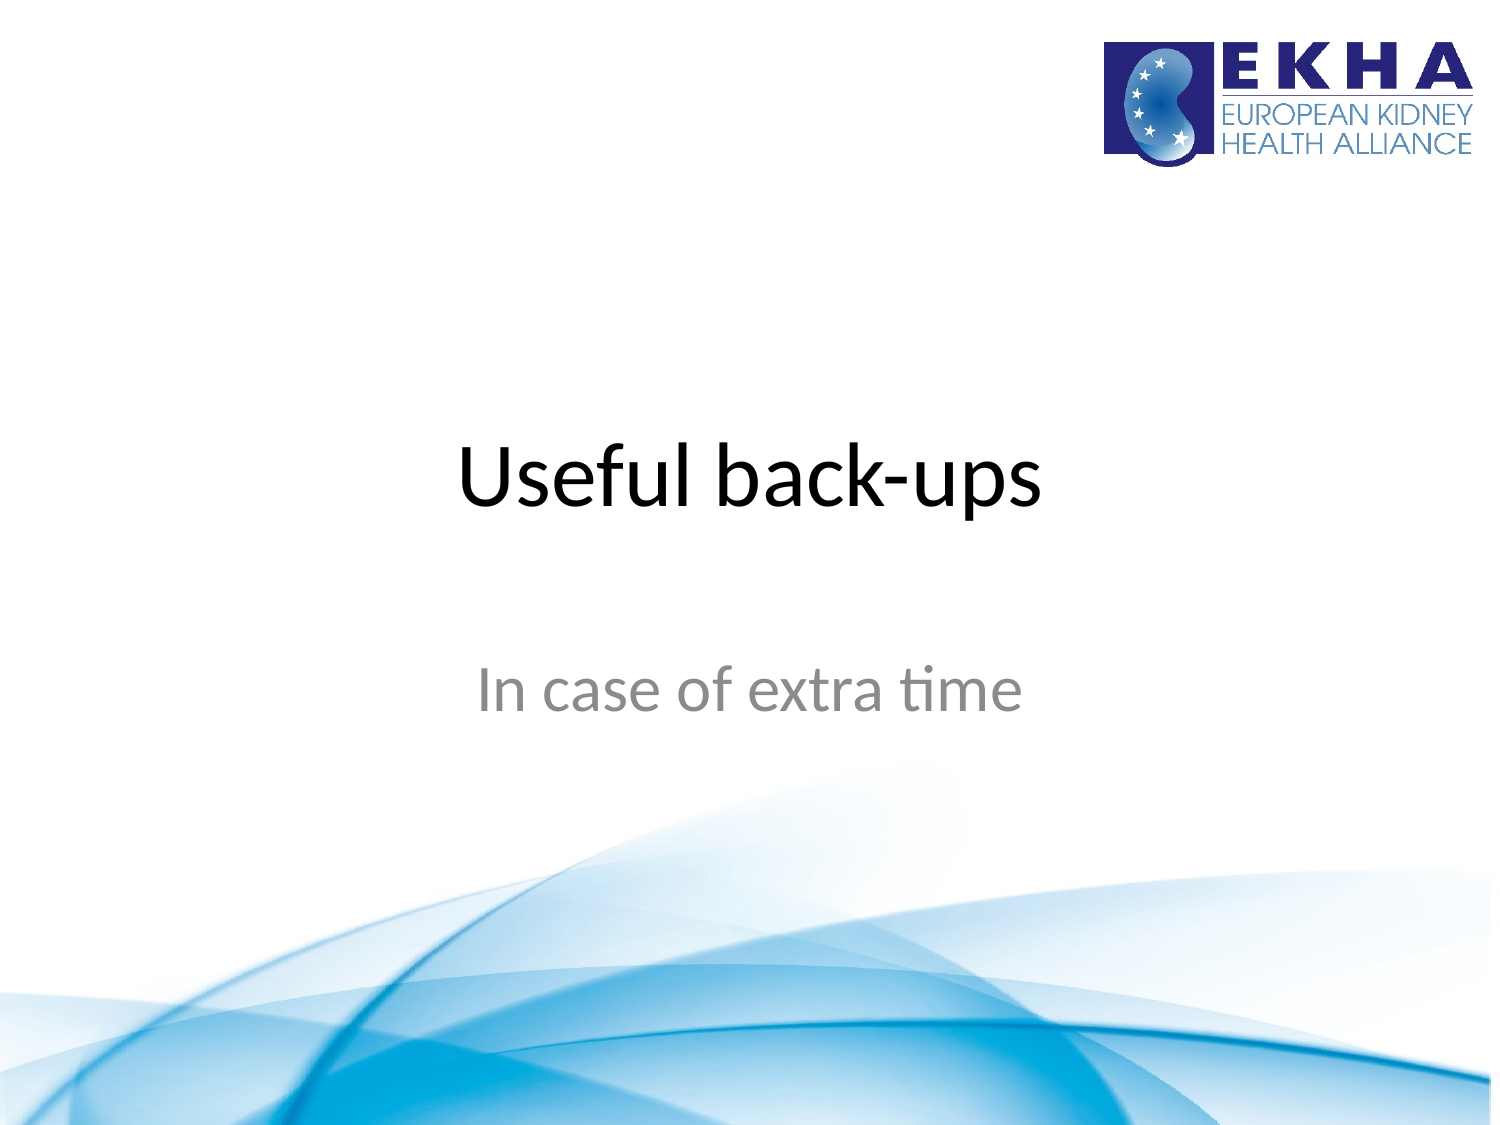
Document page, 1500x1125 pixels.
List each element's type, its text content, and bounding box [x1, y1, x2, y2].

subtitle In case of extra time [225, 637, 1275, 925]
title Useful back-ups [112, 349, 1388, 591]
picture [1104, 42, 1473, 167]
picture [0, 735, 1500, 1125]
